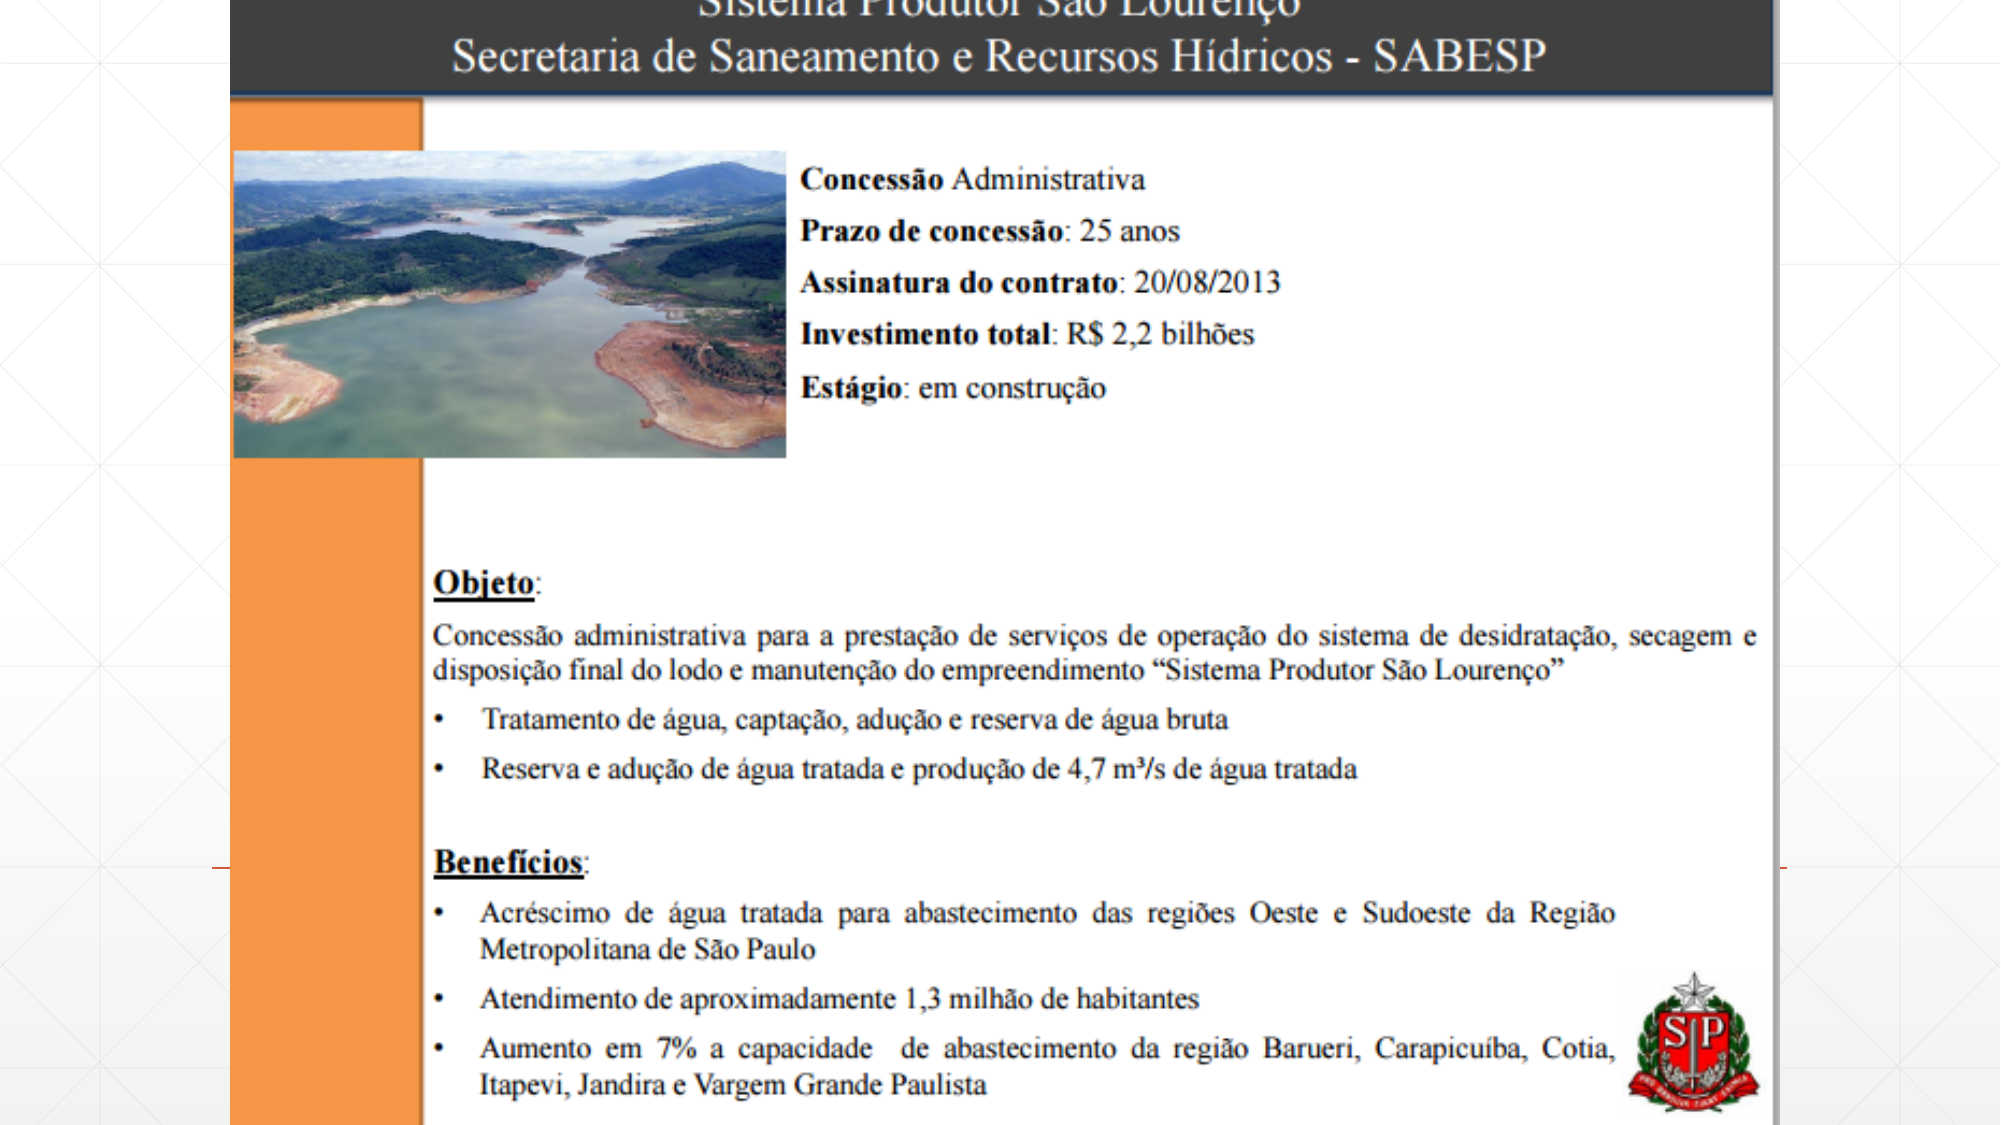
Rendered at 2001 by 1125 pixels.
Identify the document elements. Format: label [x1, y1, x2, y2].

picture [230, 0, 1780, 1125]
